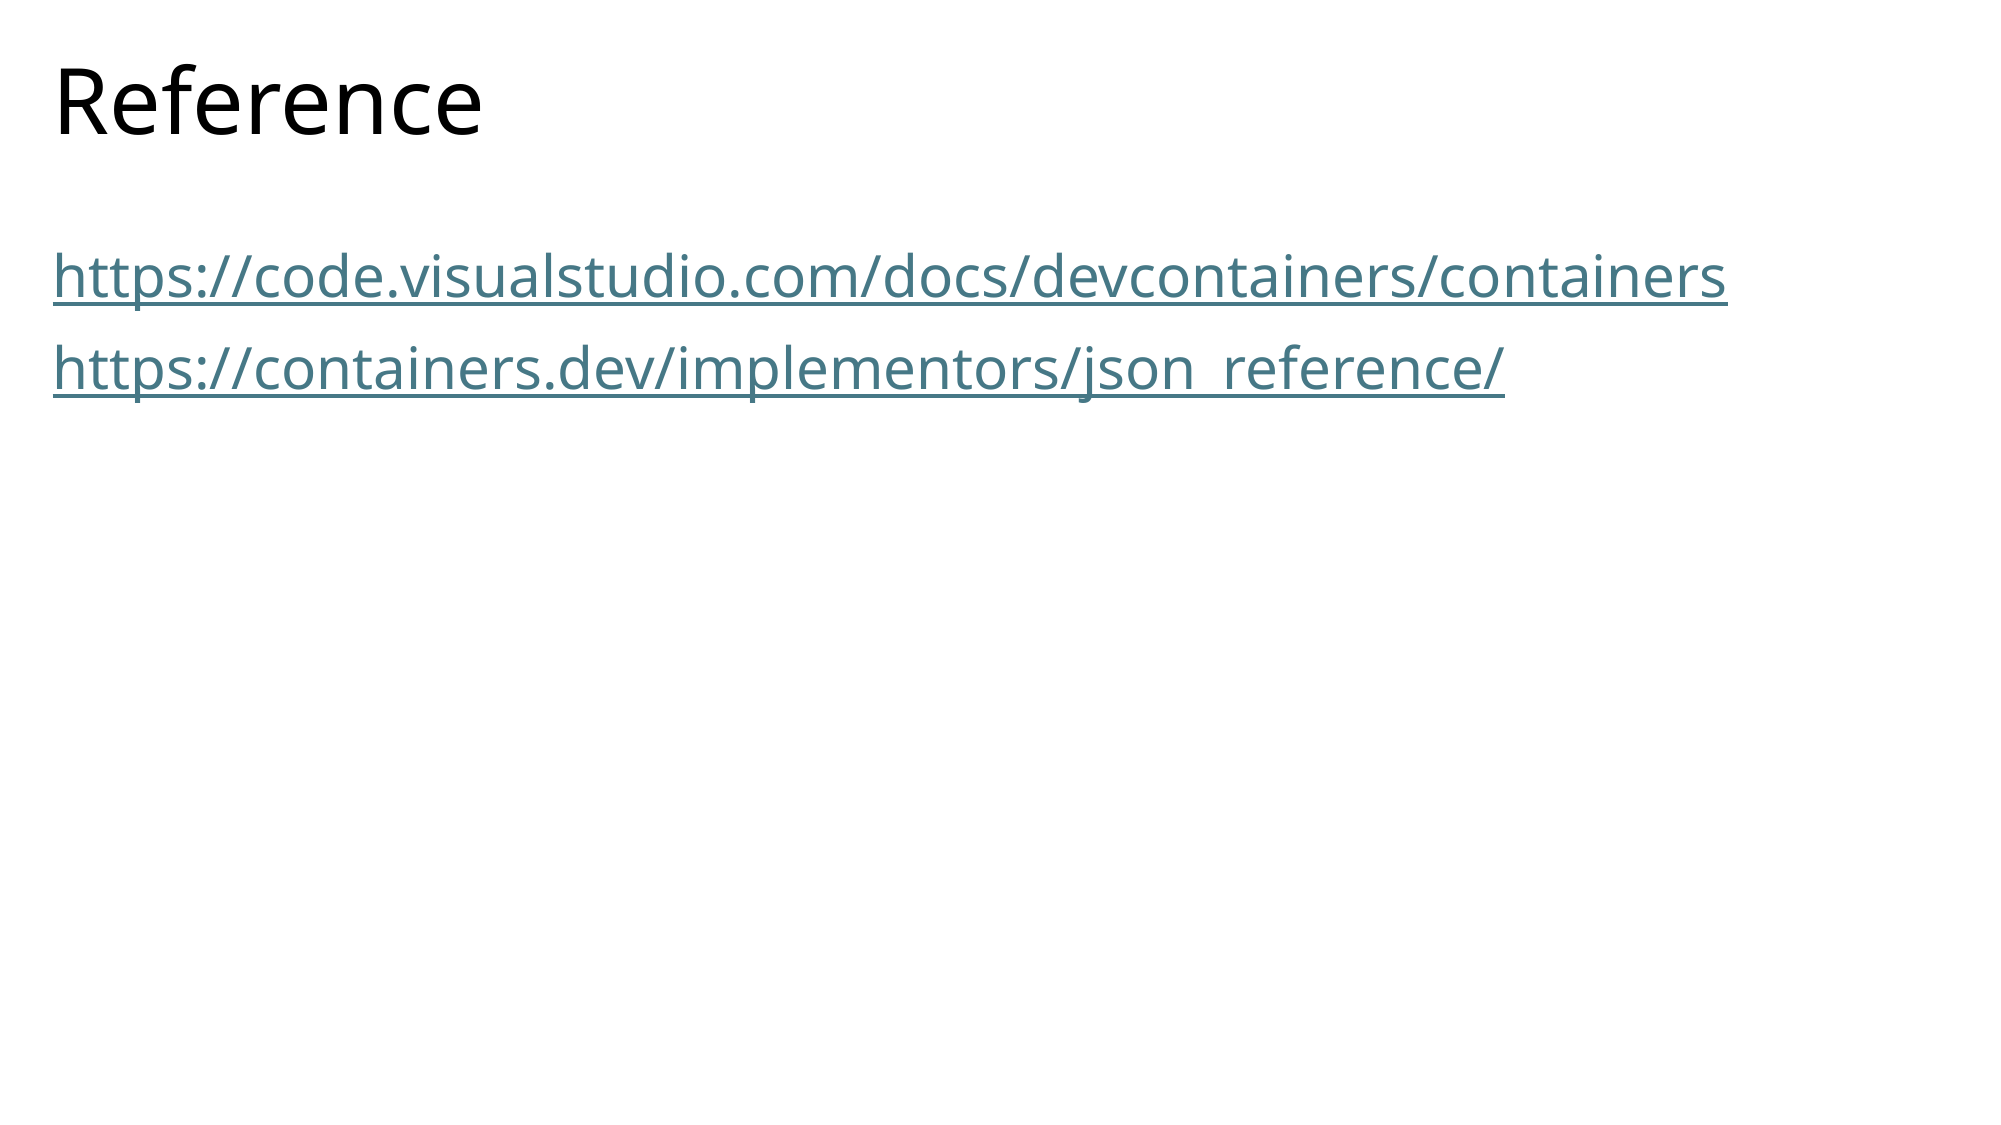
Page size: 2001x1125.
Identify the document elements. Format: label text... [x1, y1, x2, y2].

list https://code.visualstudio.com/docs/devcontainers/containers https://containers.dev/implementors/json_reference/ [37, 232, 1958, 1010]
title Reference [37, 10, 1763, 199]
